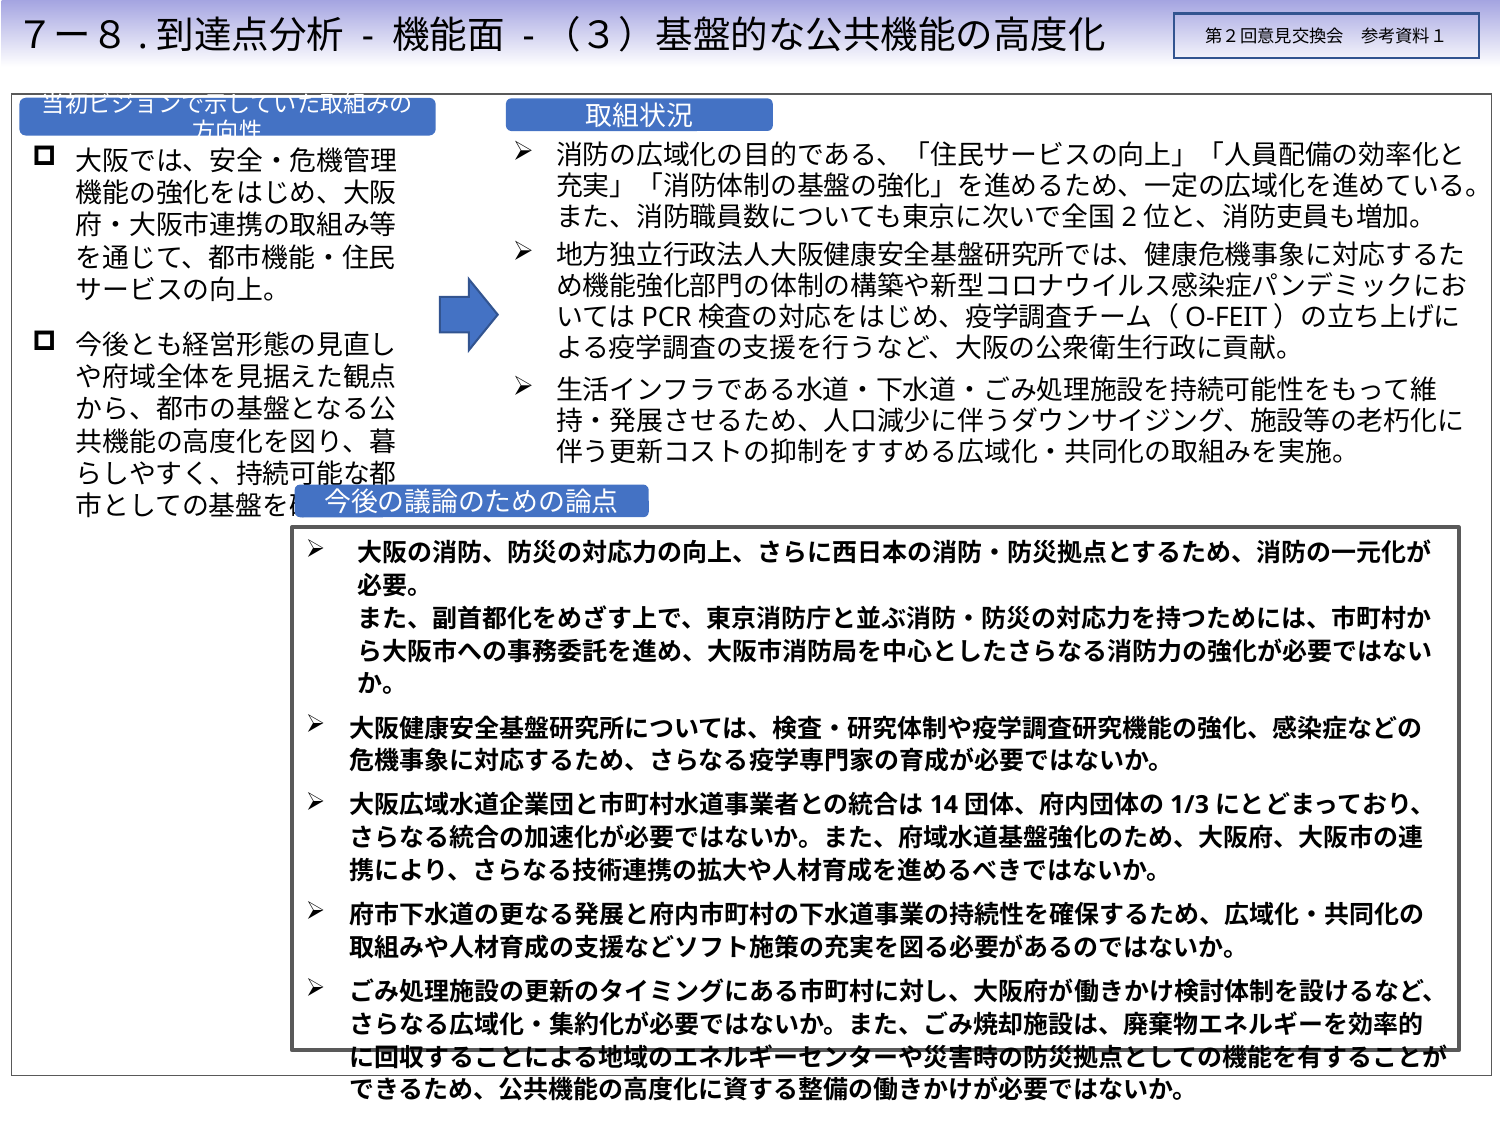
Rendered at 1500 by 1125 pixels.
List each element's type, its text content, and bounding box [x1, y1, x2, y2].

text_box 消防の広域化の目的である、「住民サービスの向上」「人員配備の効率化と充実」「消防体制の基盤の強化」を進めるため、一定の広域化を進めている。また、消防職員数についても東京に次いで全国2位と、消防吏員も増加。 [499, 132, 1492, 241]
text_box ７ー８.到達点分析 - 機能面 -（３）基盤的な公共機能の高度化 [1, 0, 1500, 67]
text_box 当初ビジョンで示していた取組みの方向性 [18, 96, 437, 137]
text_box 大阪では、安全・危機管理機能の強化をはじめ、大阪府・大阪市連携の取組み等を通じて、都市機能・住民サービスの向上。 今後とも経営形態の見直しや府域全体を見据えた観点から、都市の基盤となる公共機能の高度化を図り、暮らしやすく、持続可能な都市としての基盤を確立。 [18, 136, 431, 529]
text_box [438, 276, 499, 354]
text_box [10, 93, 1493, 1076]
text_box 第２回意見交換会 参考資料１ [1173, 12, 1480, 59]
text_box 生活インフラである水道・下水道・ごみ処理施設を持続可能性をもって維持・発展させるため、人口減少に伴うダウンサイジング、施設等の老朽化に伴う更新コストの抑制をすすめる広域化・共同化の取組みを実施。 [499, 367, 1492, 483]
text_box 取組状況 [504, 97, 774, 132]
text_box 地方独立行政法人大阪健康安全基盤研究所では、健康危機事象に対応するため機能強化部門の体制の構築や新型コロナウイルス感染症パンデミックにおいてはPCR検査の対応をはじめ、疫学調査チーム（O-FEIT）の立ち上げによる疫学調査の支援を行うなど、大阪の公衆衛生行政に貢献。 [499, 241, 1492, 367]
text_box 今後の議論のための論点 [293, 483, 650, 519]
text_box 大阪の消防、防災の対応力の向上、さらに西日本の消防・防災拠点とするため、消防の一元化が必要。 また、副首都化をめざす上で、東京消防庁と並ぶ消防・防災の対応力を持つためには、市町村から大阪市への事務委託を進め、大阪市消防局を中心としたさらなる消防力の強化が必要ではないか。 大阪健康安全基盤研究所については、検査・研究体制や疫学調査研究機能の強化、感染症などの危機事象に対応するため、さらなる疫学専門家の育成が必要ではないか。 大阪広域水道企業団と市町村水道事業者との統合は14団体、府内団体の1/3にとどまっており、さらなる統合の加速化が必要ではないか。また、府域水道基盤強化のため、大阪府、大阪市の連携により、さらなる技術連携の拡大や人材育成を進めるべきではないか。 府市下水道の更なる発展と府内市町村の下水道事業の持続性を確保するため、広域化・共同化の取組みや人材育成の支援などソフト施策の充実を図る必要があるのではないか。 ごみ処理施設の更新のタイミングにある市町村に対し、大阪府が働きかけ検討体制を設けるなど、さらなる広域化・集約化が必要ではないか。また、ごみ焼却施設は、廃棄物エネルギーを効率的に回収することによる地域のエネルギーセンターや災害時の防災拠点としての機能を有することができるため、公共機能の高度化に資する整備の働きかけが必要ではないか。 [291, 527, 1459, 1051]
